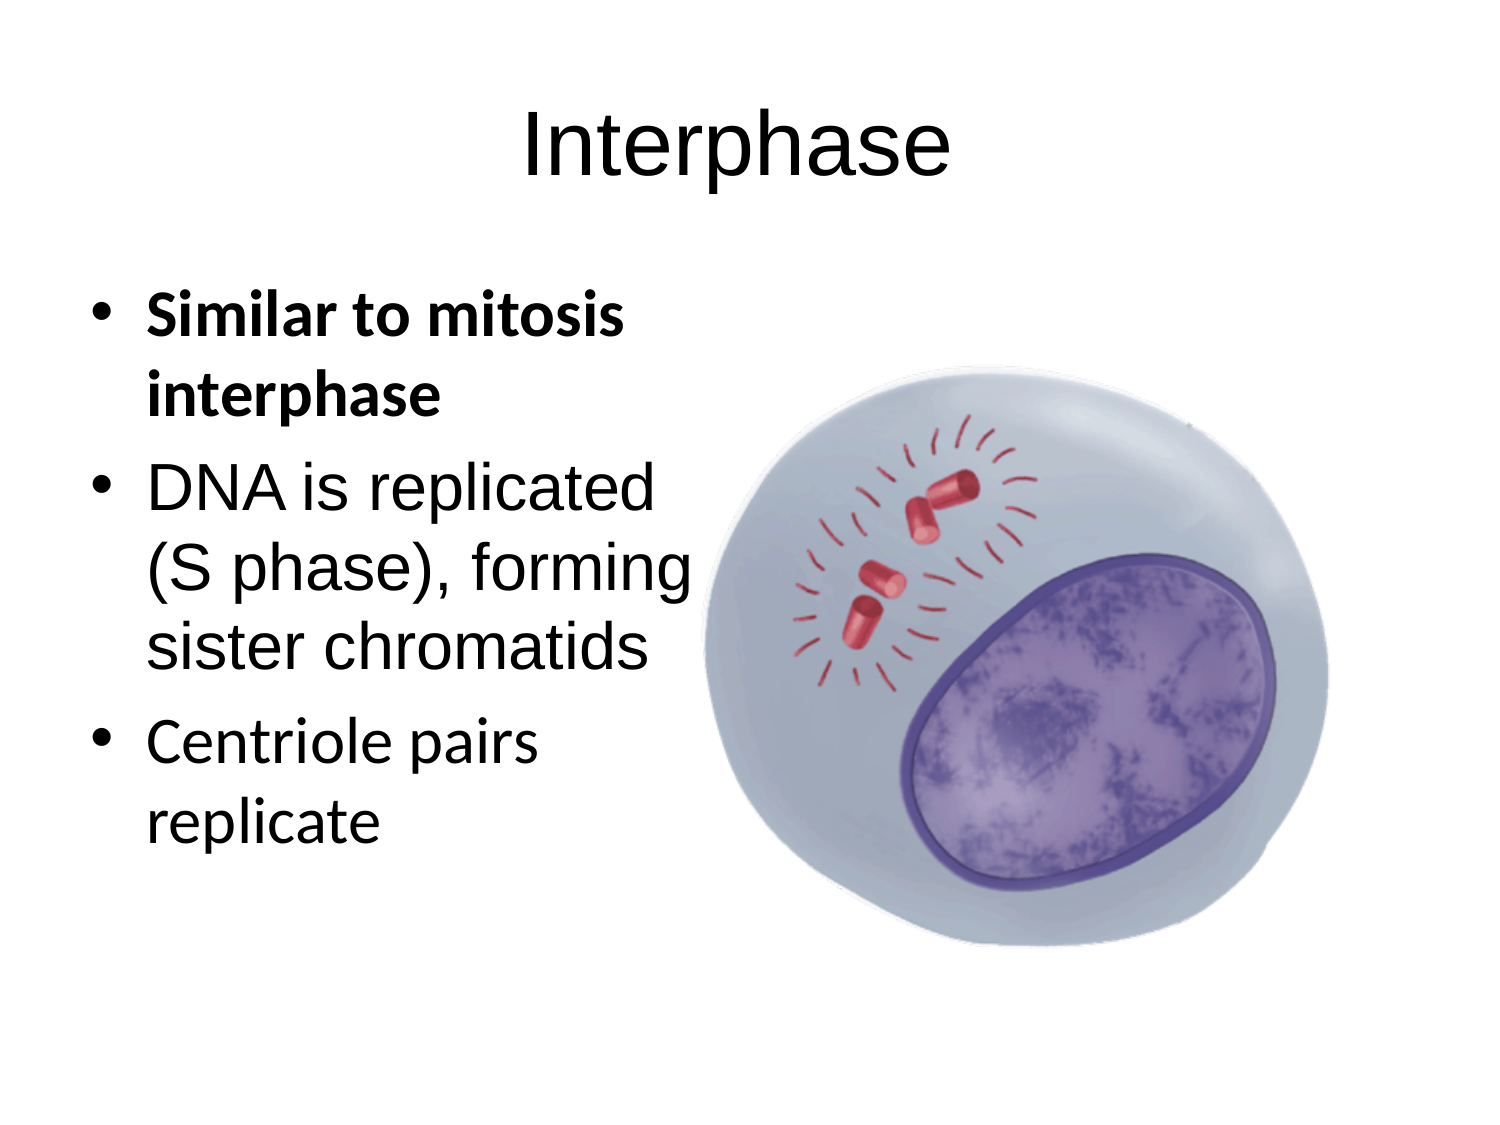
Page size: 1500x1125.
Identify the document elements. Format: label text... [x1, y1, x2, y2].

list Similar to mitosis interphase DNA is replicated (S phase), forming sister chromatids Centriole pairs replicate [75, 262, 740, 1005]
title Interphase [75, 45, 1425, 233]
picture [605, 359, 1405, 975]
